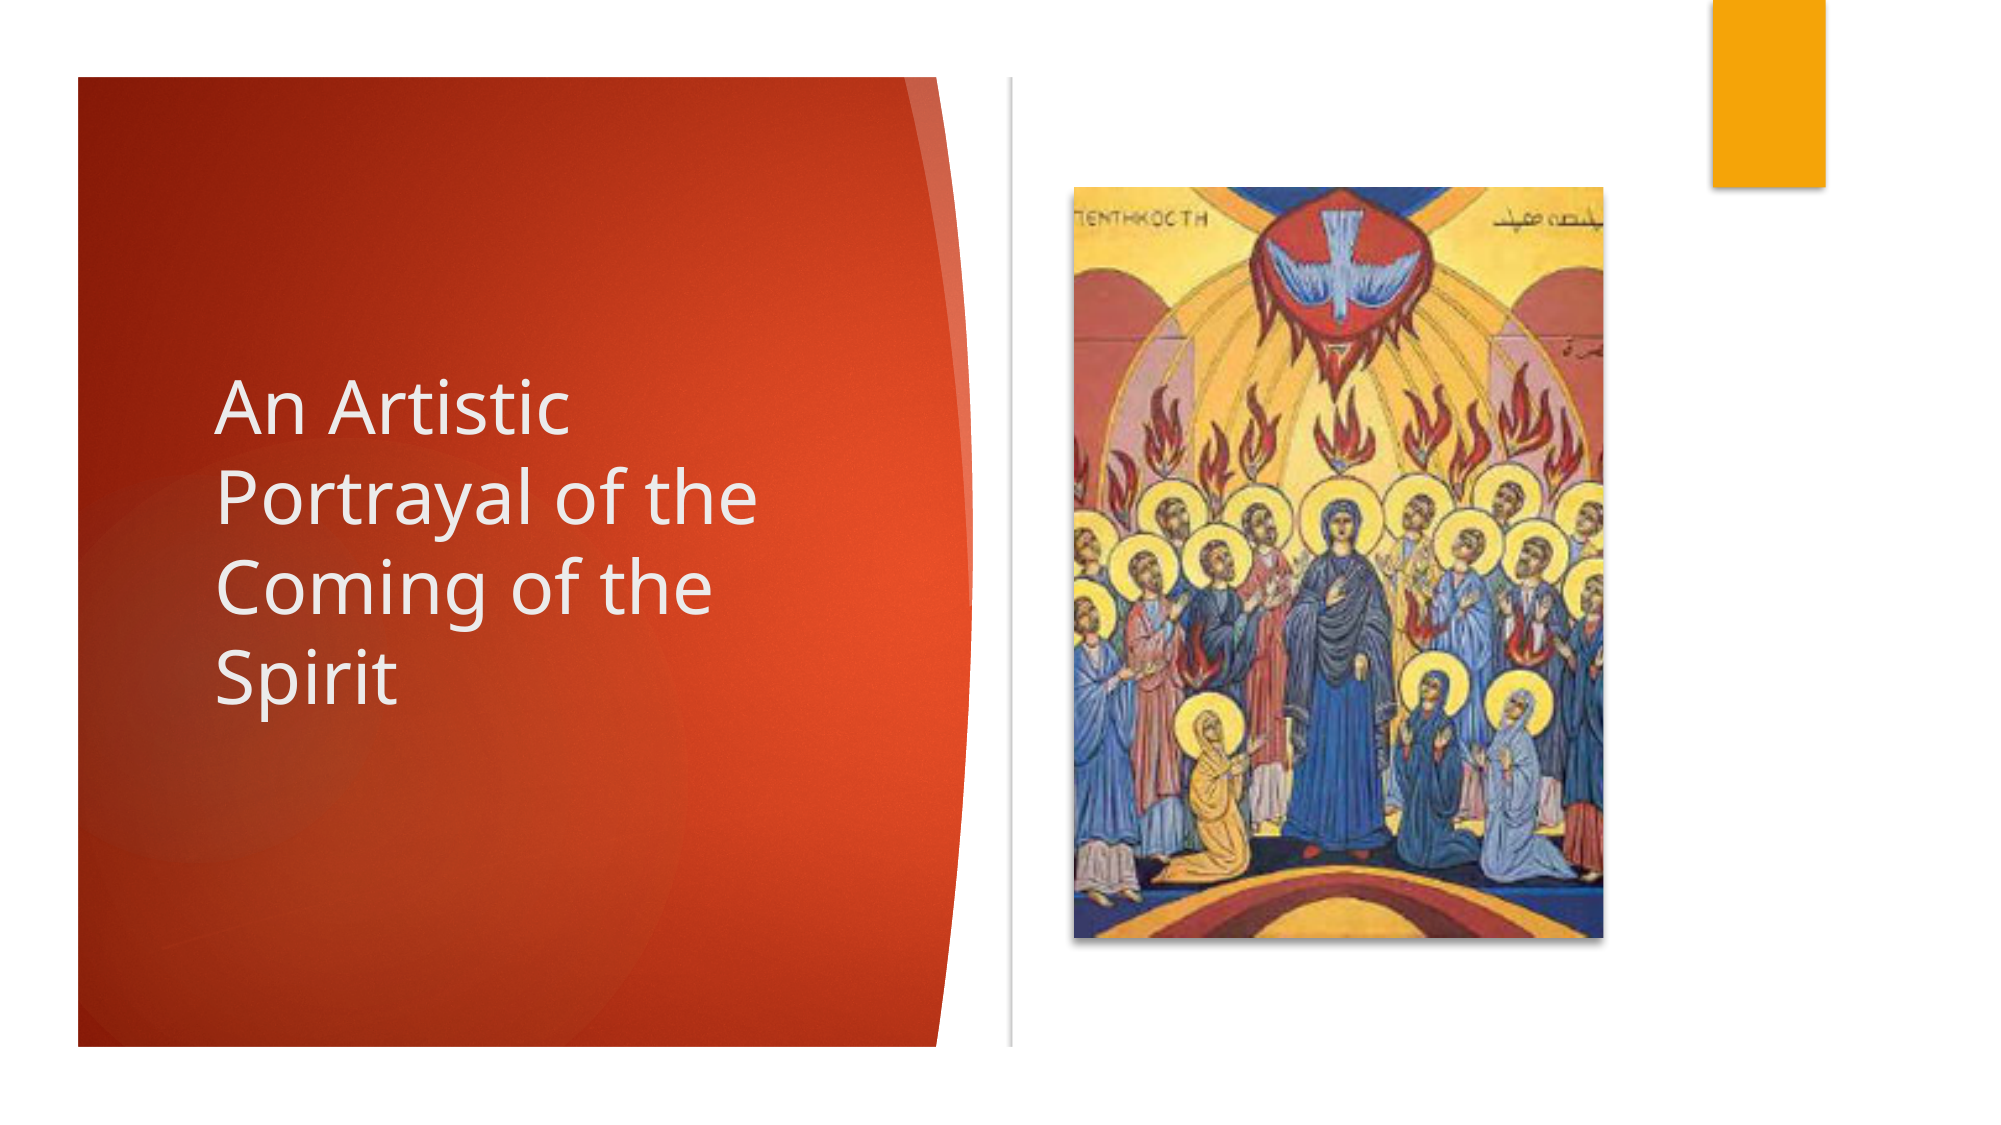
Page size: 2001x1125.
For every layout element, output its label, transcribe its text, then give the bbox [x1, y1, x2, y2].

title An Artistic Portrayal of the Coming of the Spirit [199, 352, 834, 728]
picture [1073, 187, 1604, 938]
